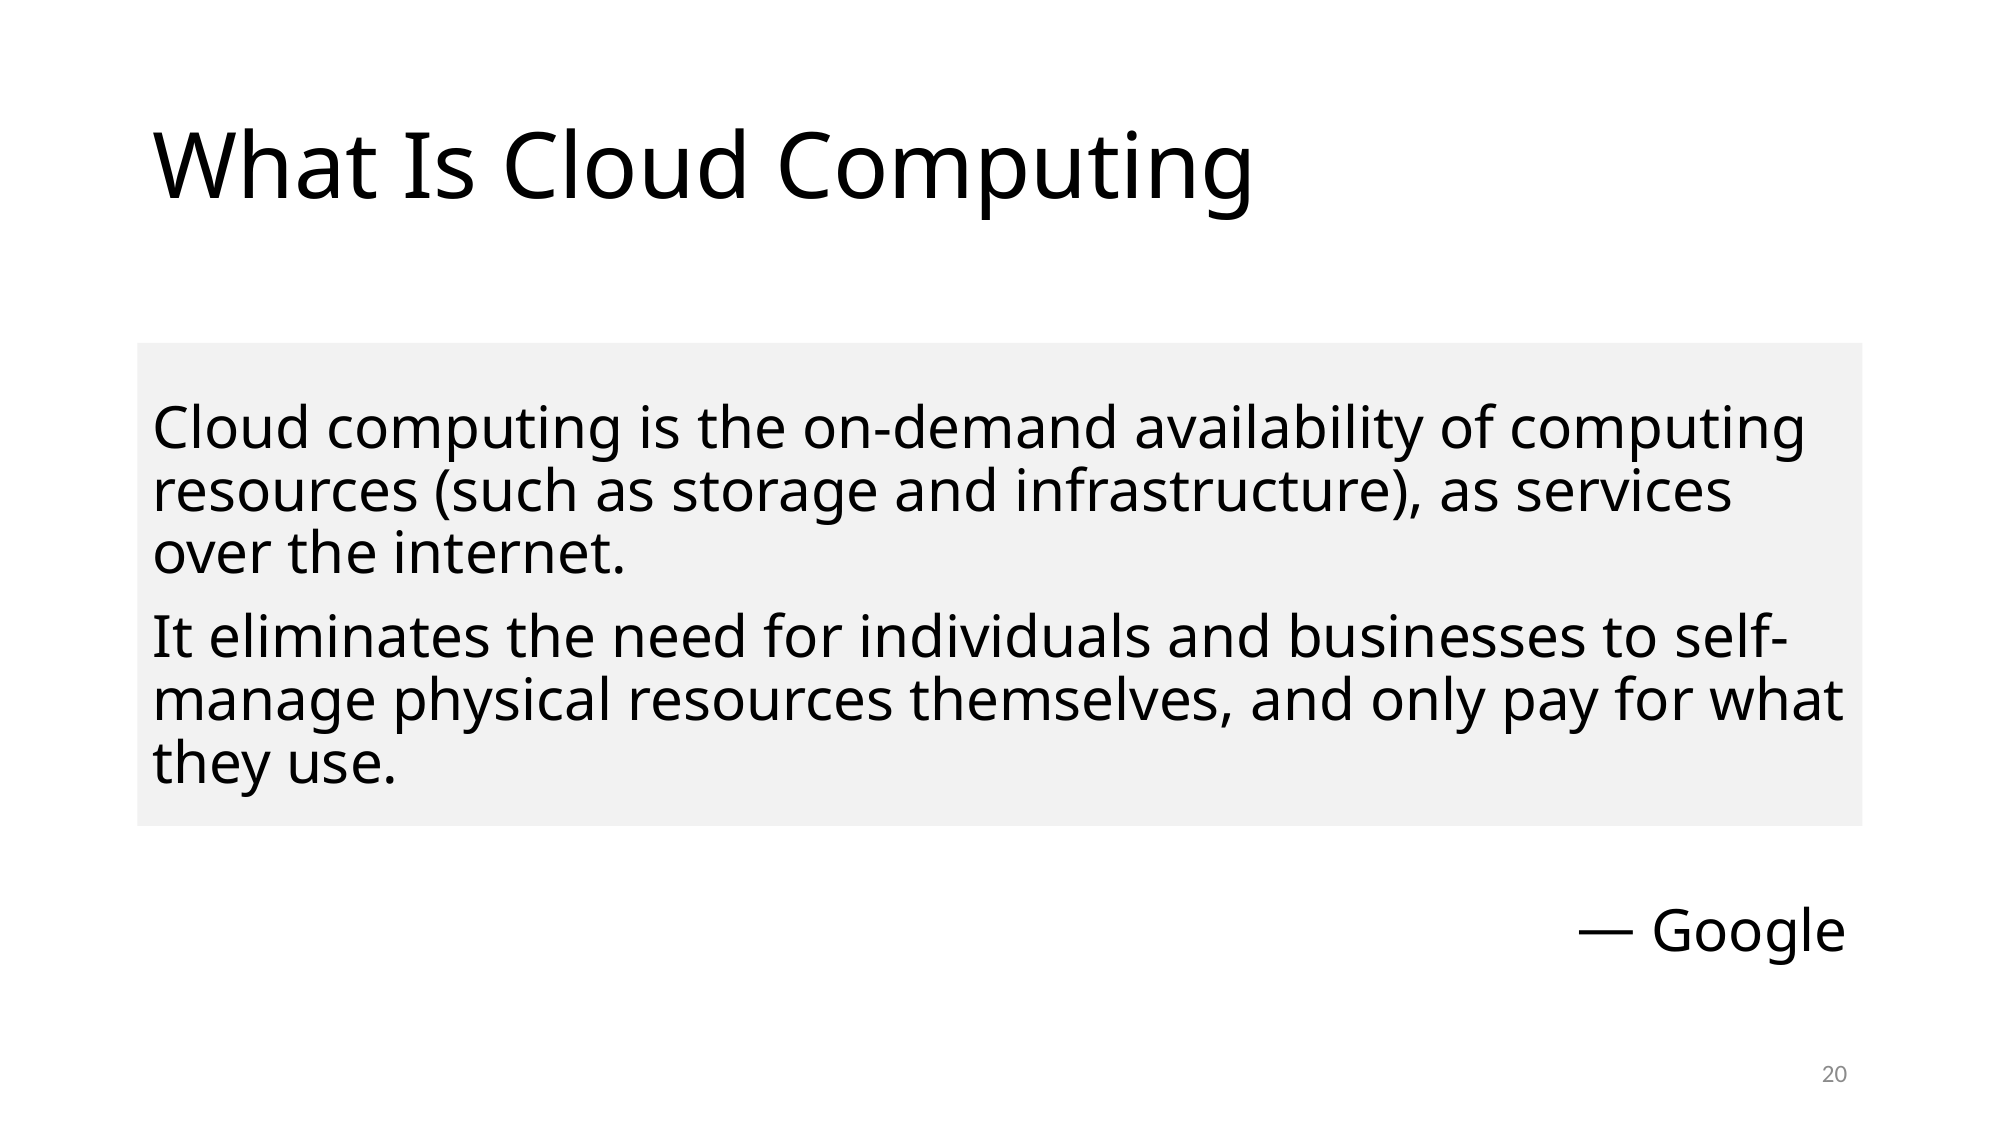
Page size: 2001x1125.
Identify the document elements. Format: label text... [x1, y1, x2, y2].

slide_number 20 [1412, 1042, 1863, 1103]
list Cloud computing is the on-demand availability of computing resources (such as storage and infrastructure), as services over the internet. It eliminates the need for individuals and businesses to self-manage physical resources themselves, and only pay for what they use. ⏤ Google [137, 299, 1863, 1014]
title What Is Cloud Computing [137, 59, 1863, 278]
